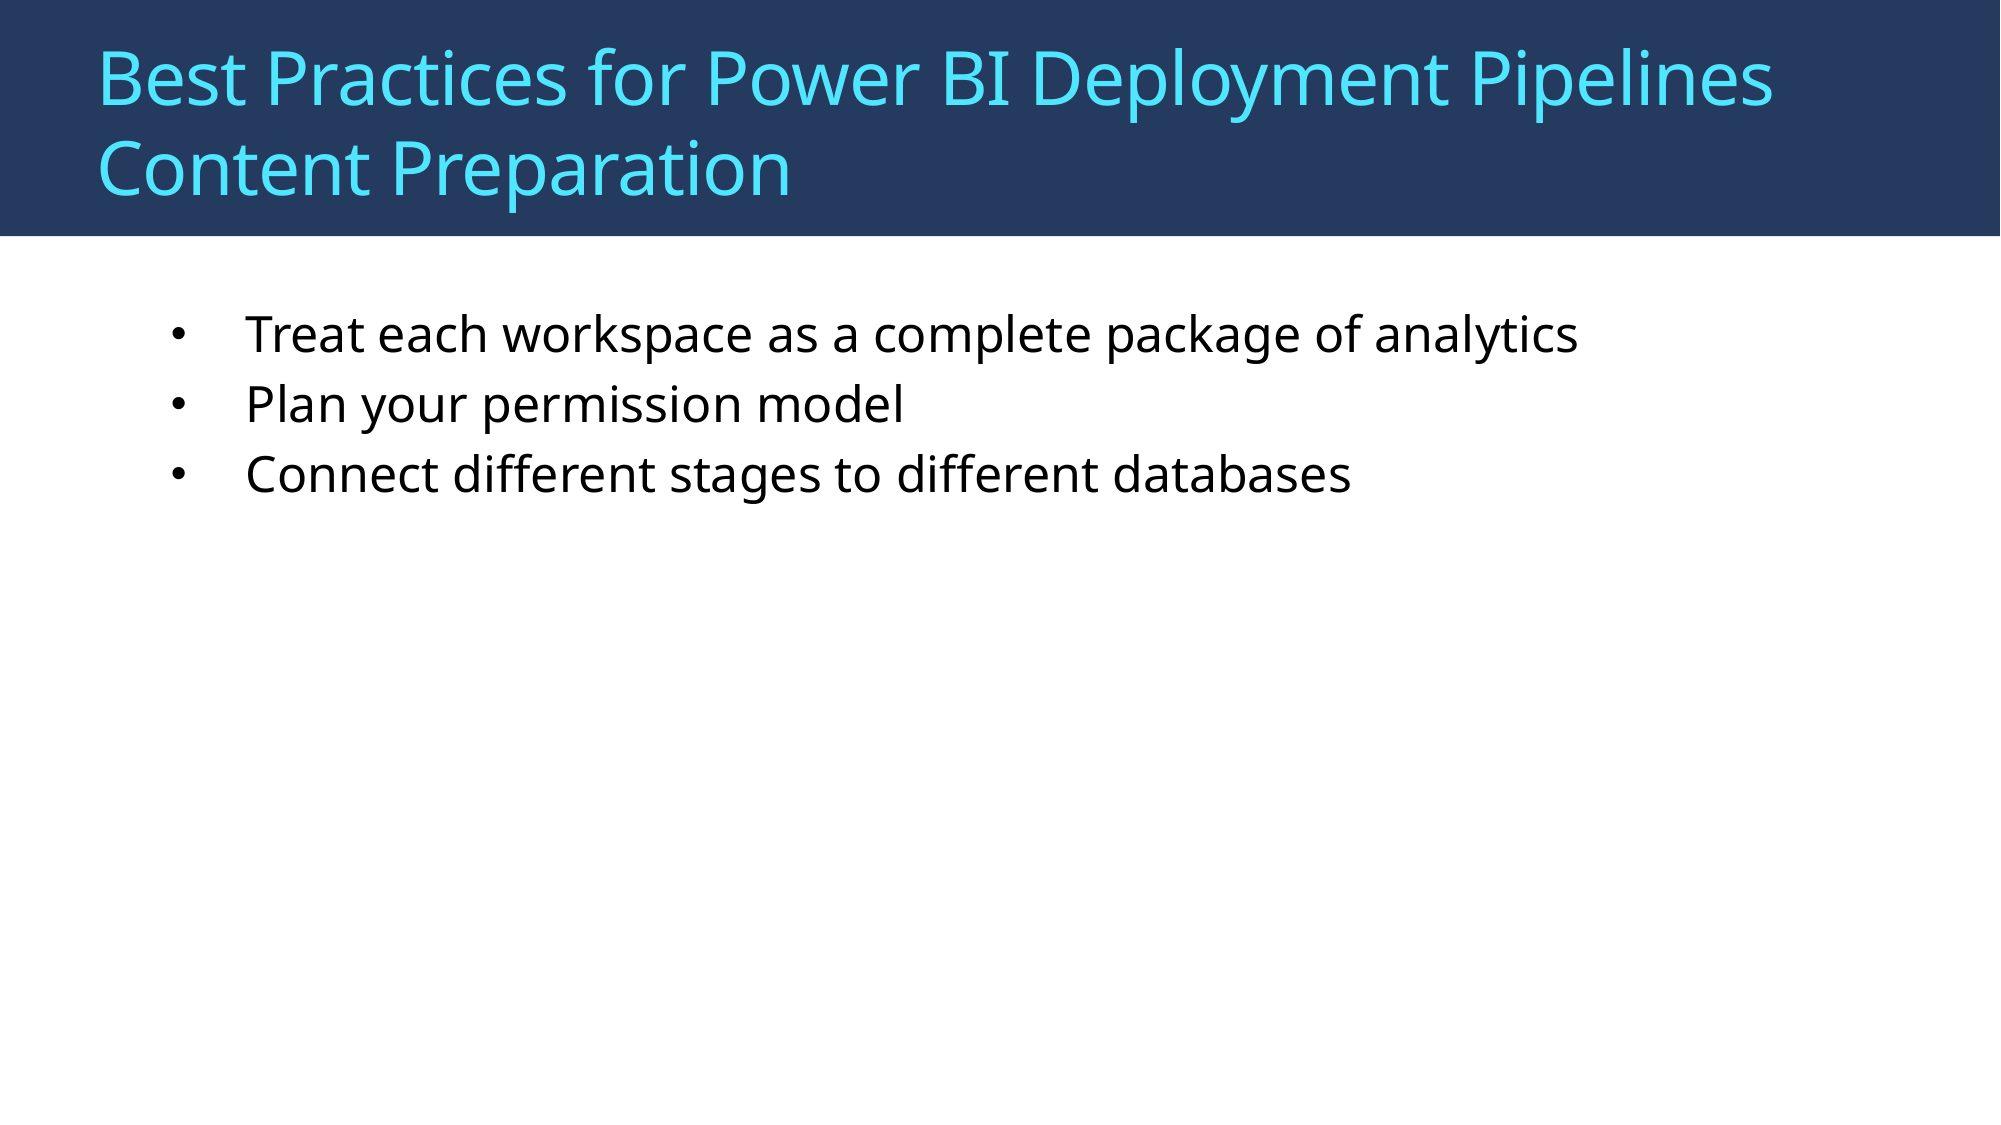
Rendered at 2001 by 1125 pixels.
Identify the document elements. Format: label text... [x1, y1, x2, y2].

title Best Practices for Power BI Deployment Pipelines Content Preparation [96, 29, 1904, 212]
list Treat each workspace as a complete package of analytics Plan your permission model Connect different stages to different databases [95, 302, 1904, 509]
